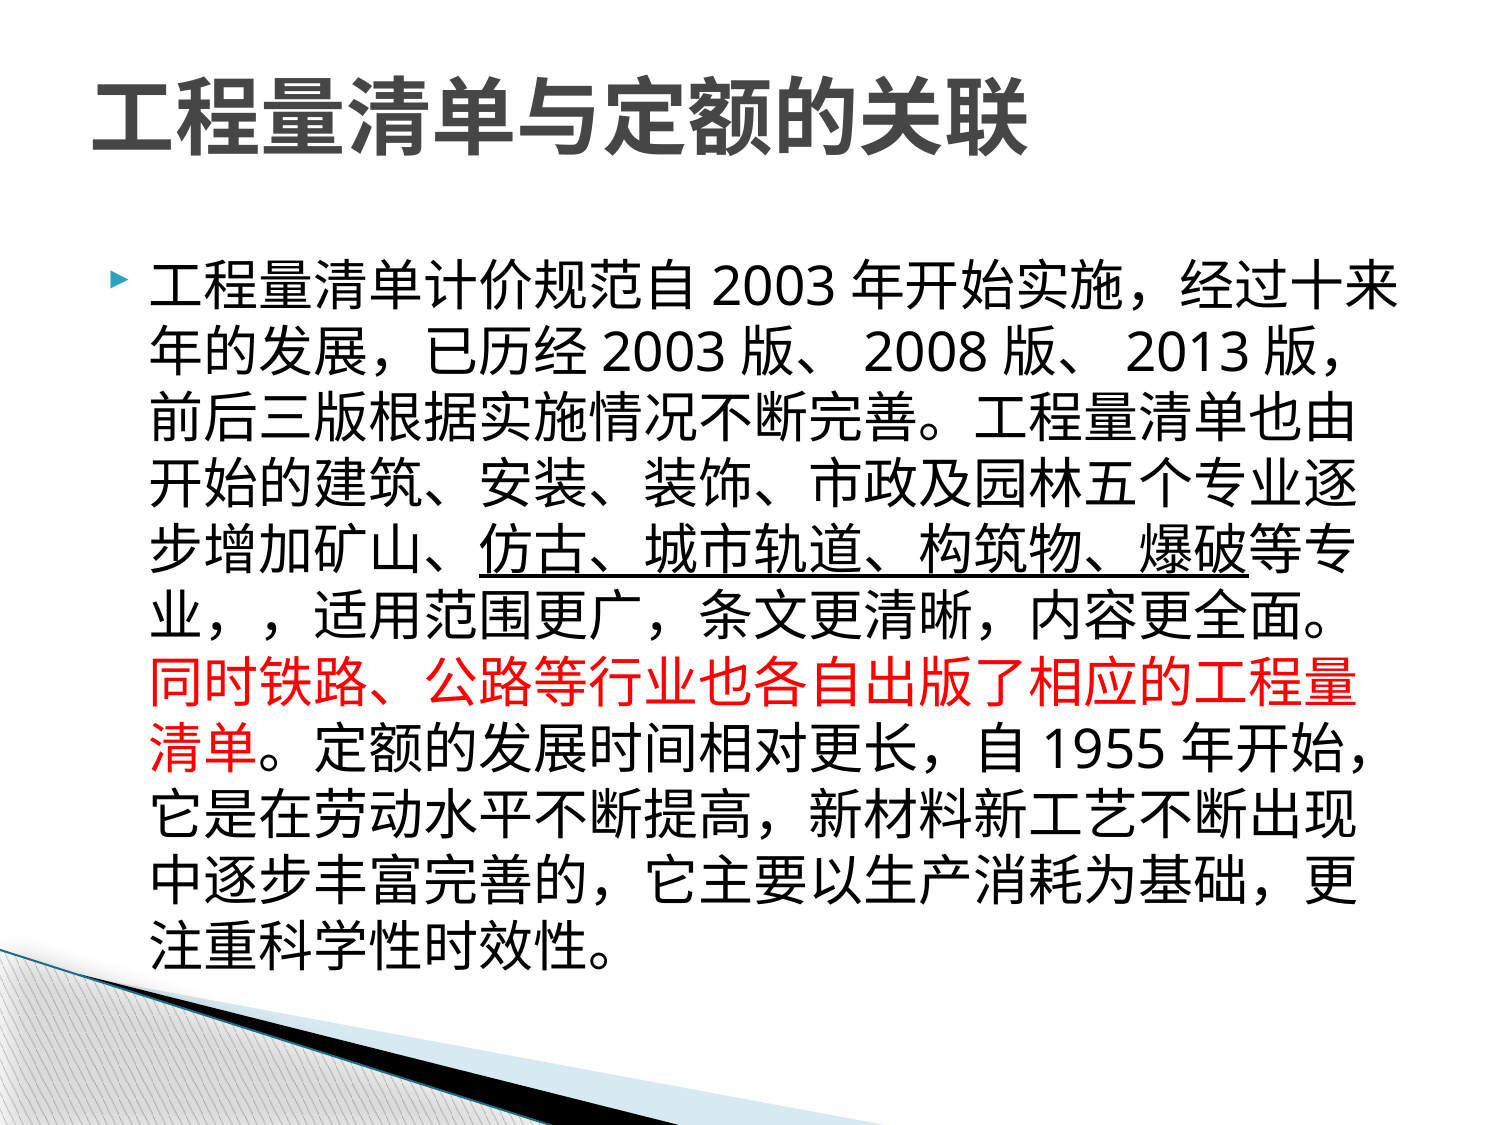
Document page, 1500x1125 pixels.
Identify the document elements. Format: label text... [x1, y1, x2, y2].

title 工程量清单与定额的关联 [75, 45, 1425, 185]
list 工程量清单计价规范自2003年开始实施，经过十来年的发展，已历经2003版、2008版、2013版，前后三版根据实施情况不断完善。工程量清单也由开始的建筑、安装、装饰、市政及园林五个专业逐步增加矿山、仿古、城市轨道、构筑物、爆破等专业，，适用范围更广，条文更清晰，内容更全面。同时铁路、公路等行业也各自出版了相应的工程量清单。定额的发展时间相对更长，自1955年开始，它是在劳动水平不断提高，新材料新工艺不断出现中逐步丰富完善的，它主要以生产消耗为基础，更注重科学性时效性。 [75, 243, 1425, 986]
